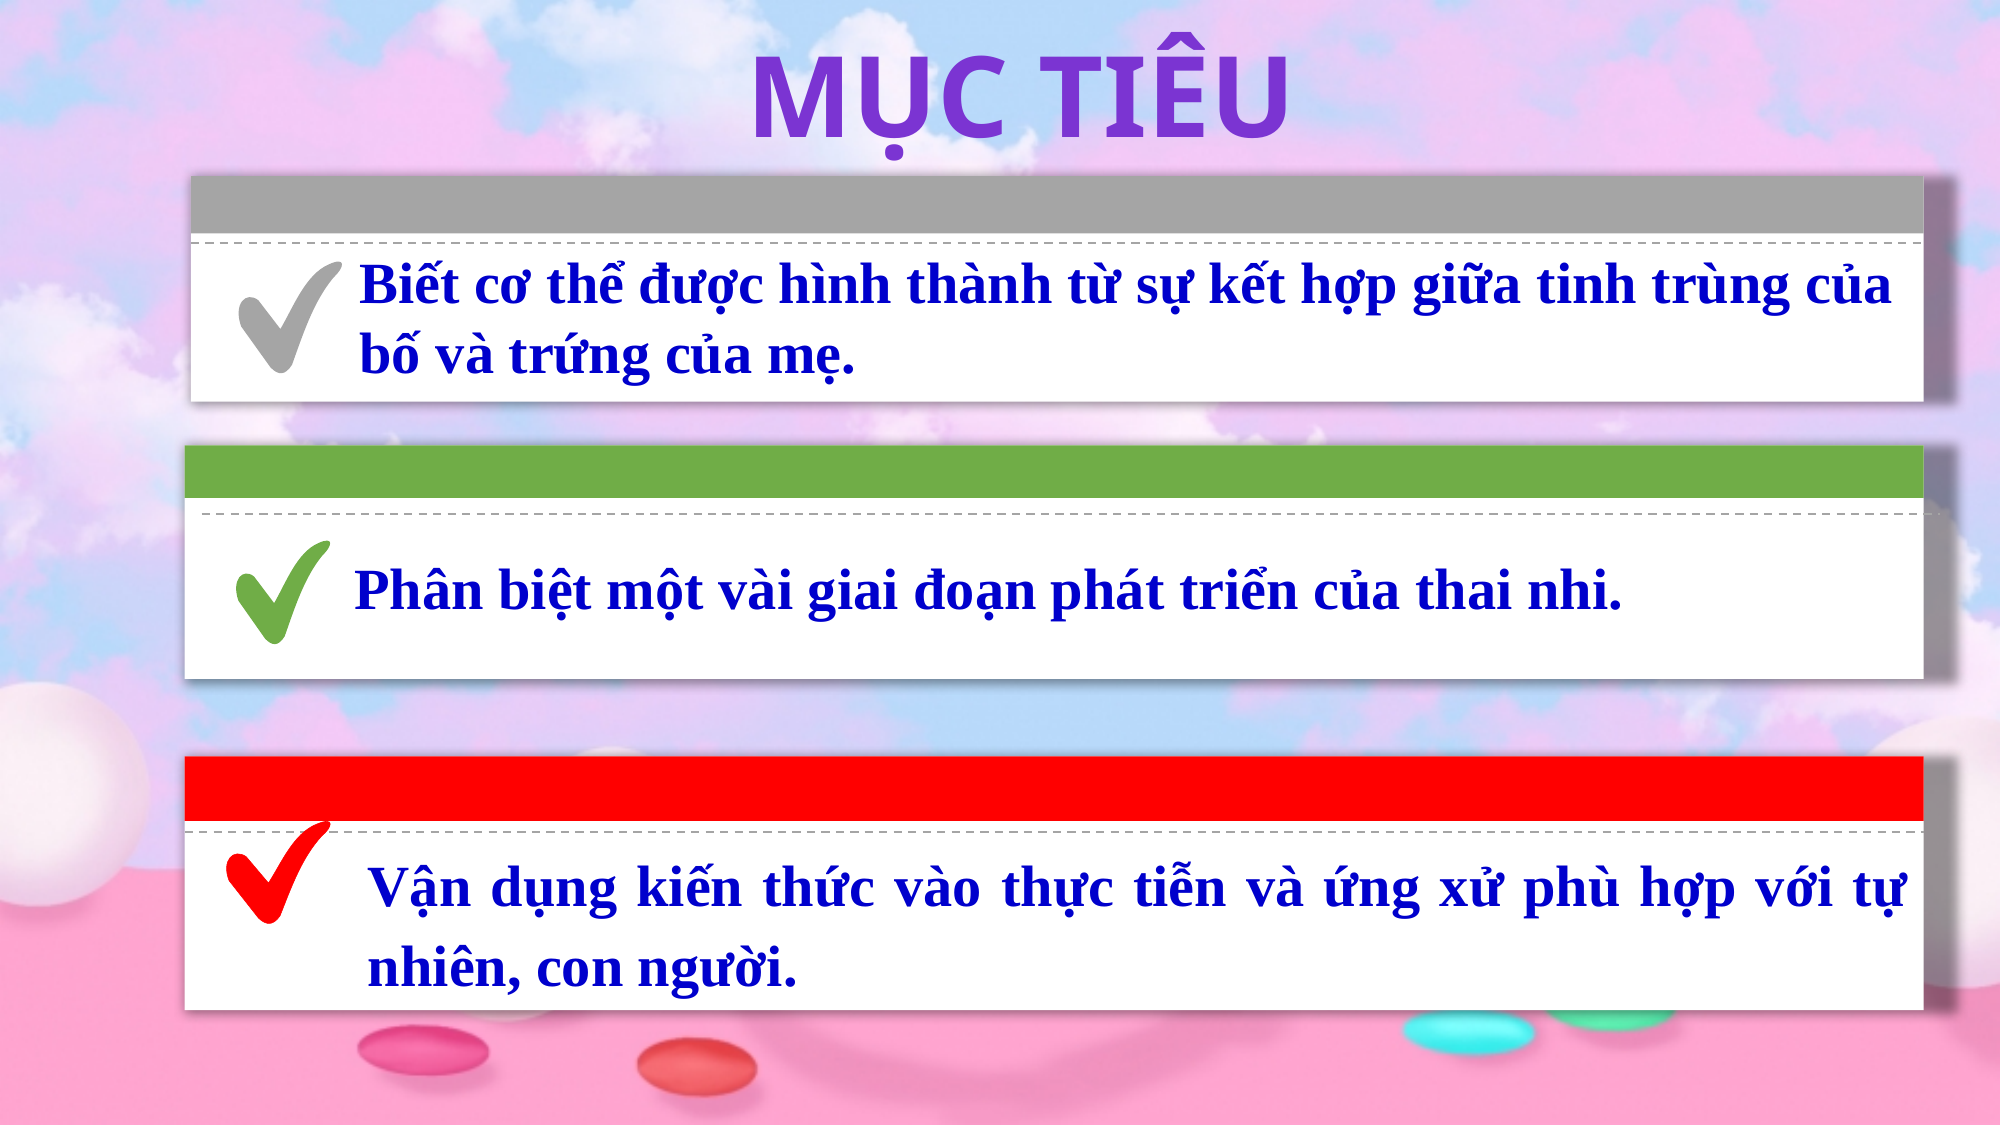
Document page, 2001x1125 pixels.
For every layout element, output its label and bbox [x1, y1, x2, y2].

text_box [184, 756, 1924, 1011]
text_box [184, 445, 1941, 696]
picture [0, 0, 2000, 1125]
text_box [190, 176, 1979, 402]
